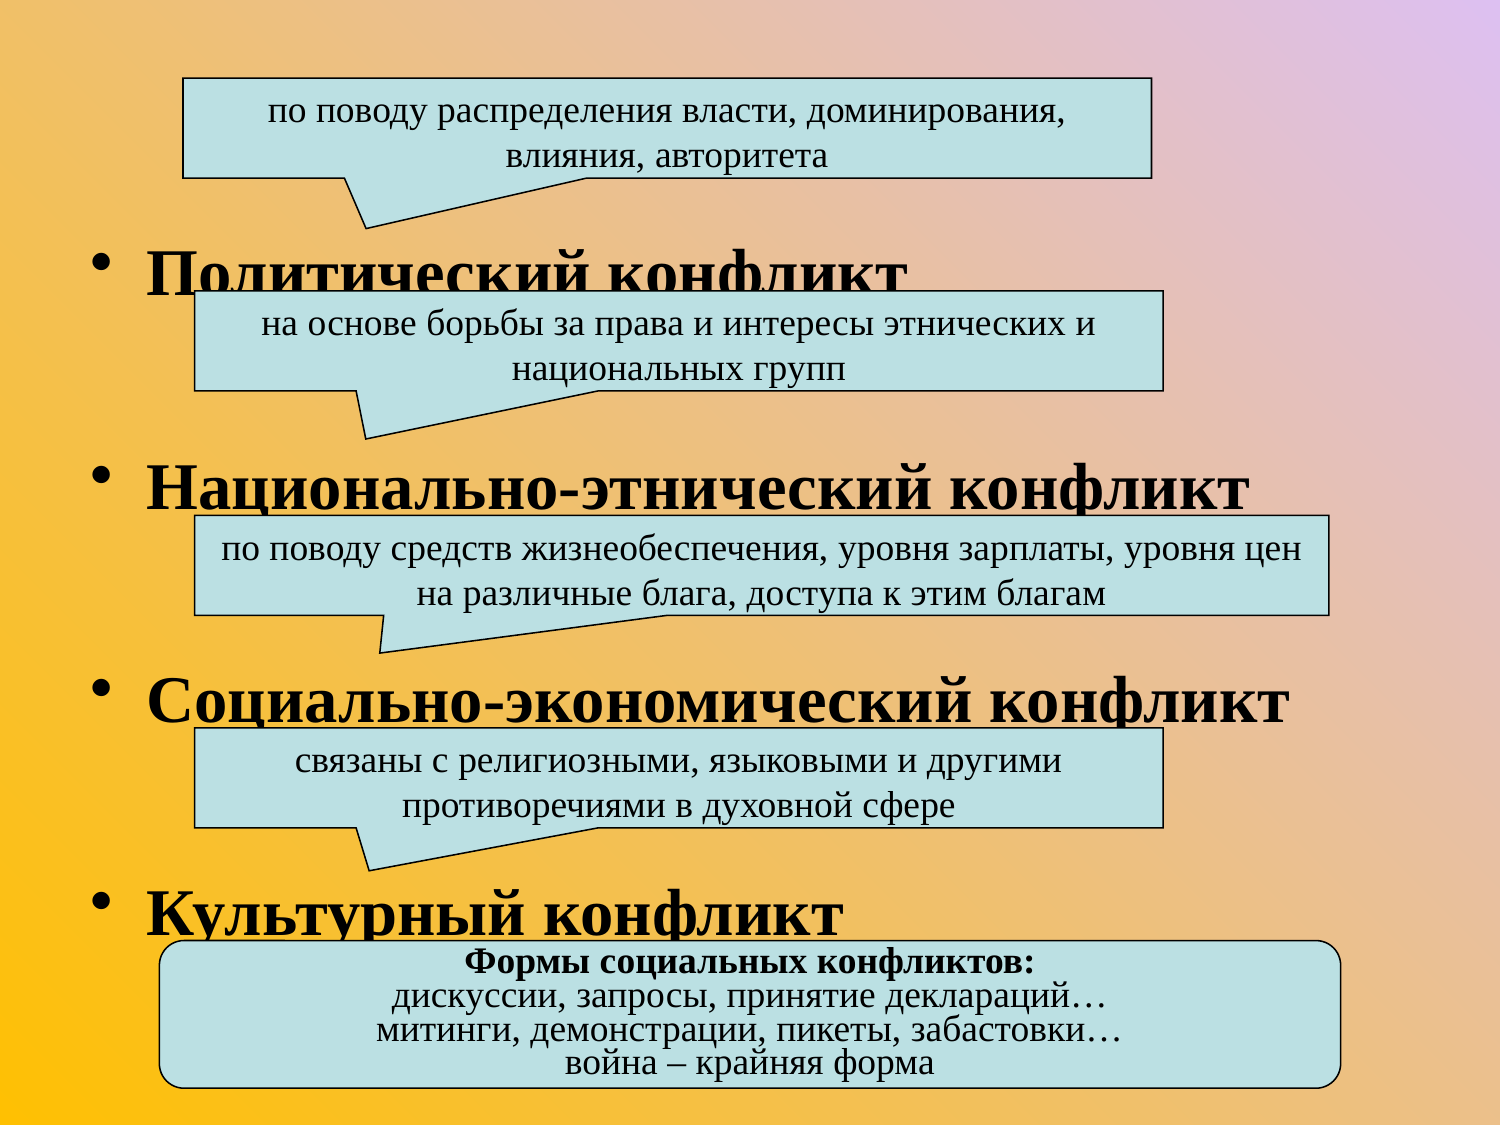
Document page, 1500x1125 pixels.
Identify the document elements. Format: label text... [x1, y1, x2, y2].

text_box на основе борьбы за права и интересы этнических и национальных групп [194, 290, 1164, 440]
text_box Формы социальных конфликтов: дискуссии, запросы, принятие деклараций… митинги, демонстрации, пикеты, забастовки… война – крайняя форма [159, 940, 1341, 1089]
list Политический конфликт Национально-этнический конфликт Социально-экономический конфликт Культурный конфликт [75, 101, 1425, 1005]
text_box по поводу распределения власти, доминирования, влияния, авторитета [183, 78, 1152, 229]
text_box по поводу средств жизнеобеспечения, уровня зарплаты, уровня цен на различные блага, доступа к этим благам [194, 515, 1329, 654]
text_box связаны с религиозными, языковыми и другими противоречиями в духовной сфере [194, 727, 1164, 871]
